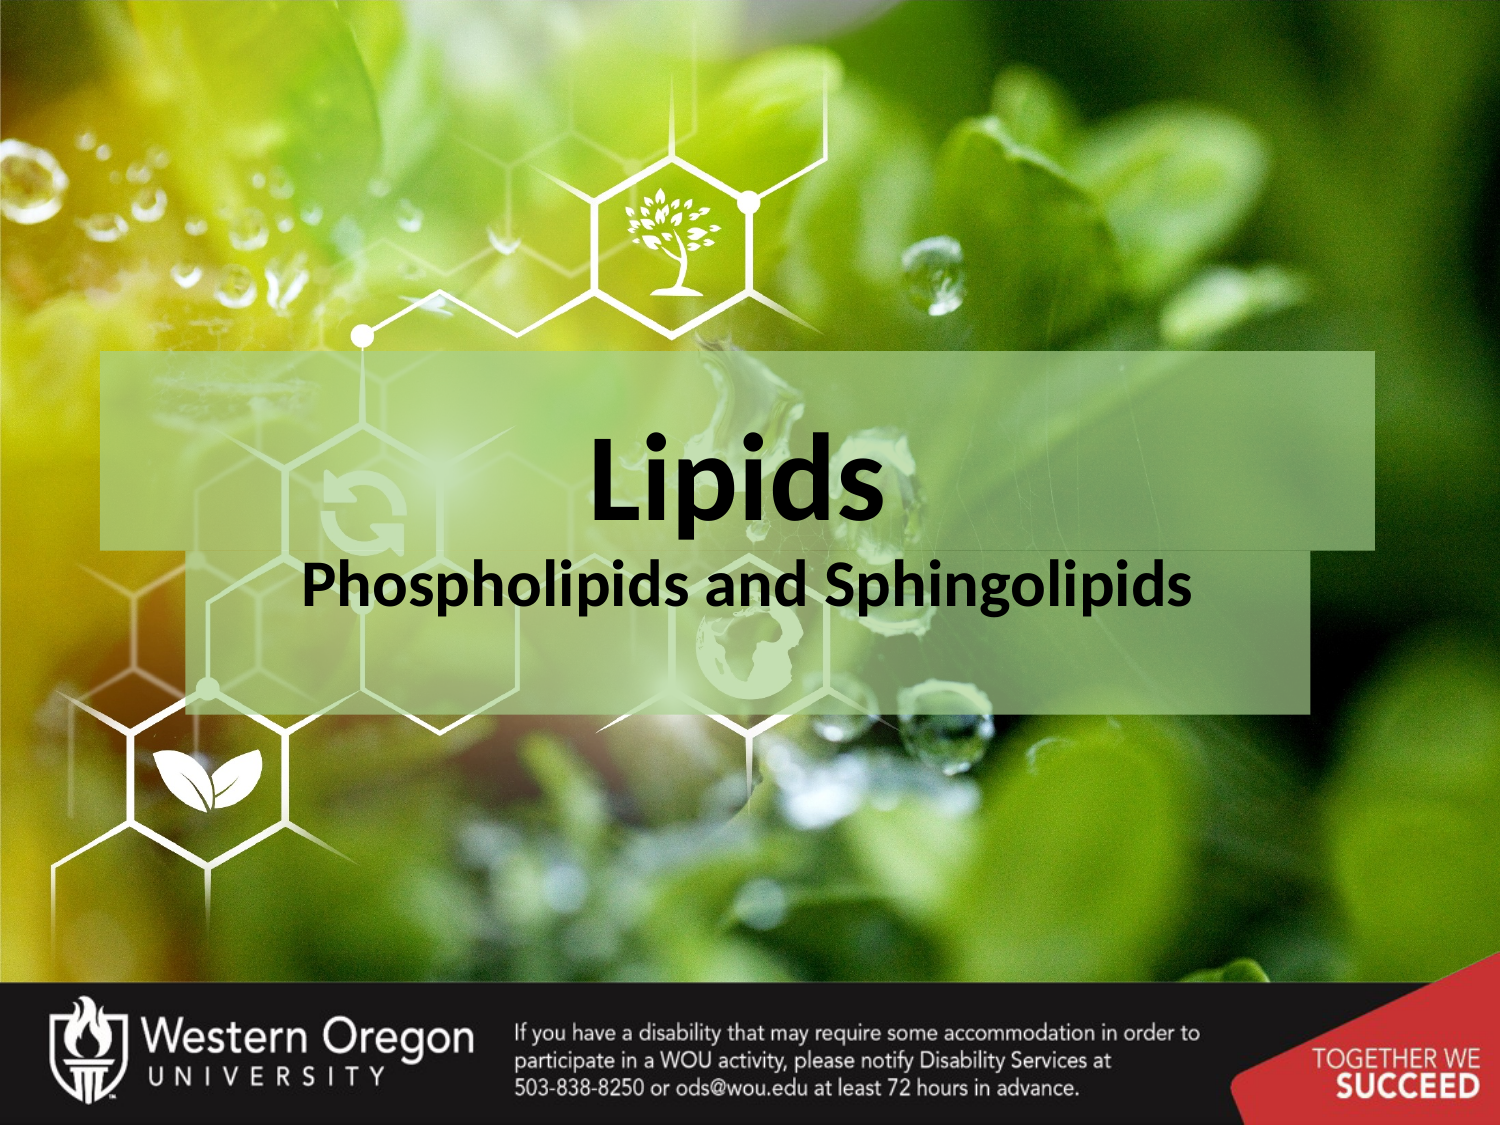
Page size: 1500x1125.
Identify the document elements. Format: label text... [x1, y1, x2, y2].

title Lipids [99, 351, 1375, 551]
picture [0, 0, 1500, 1125]
subtitle Phospholipids and Sphingolipids [185, 550, 1311, 715]
